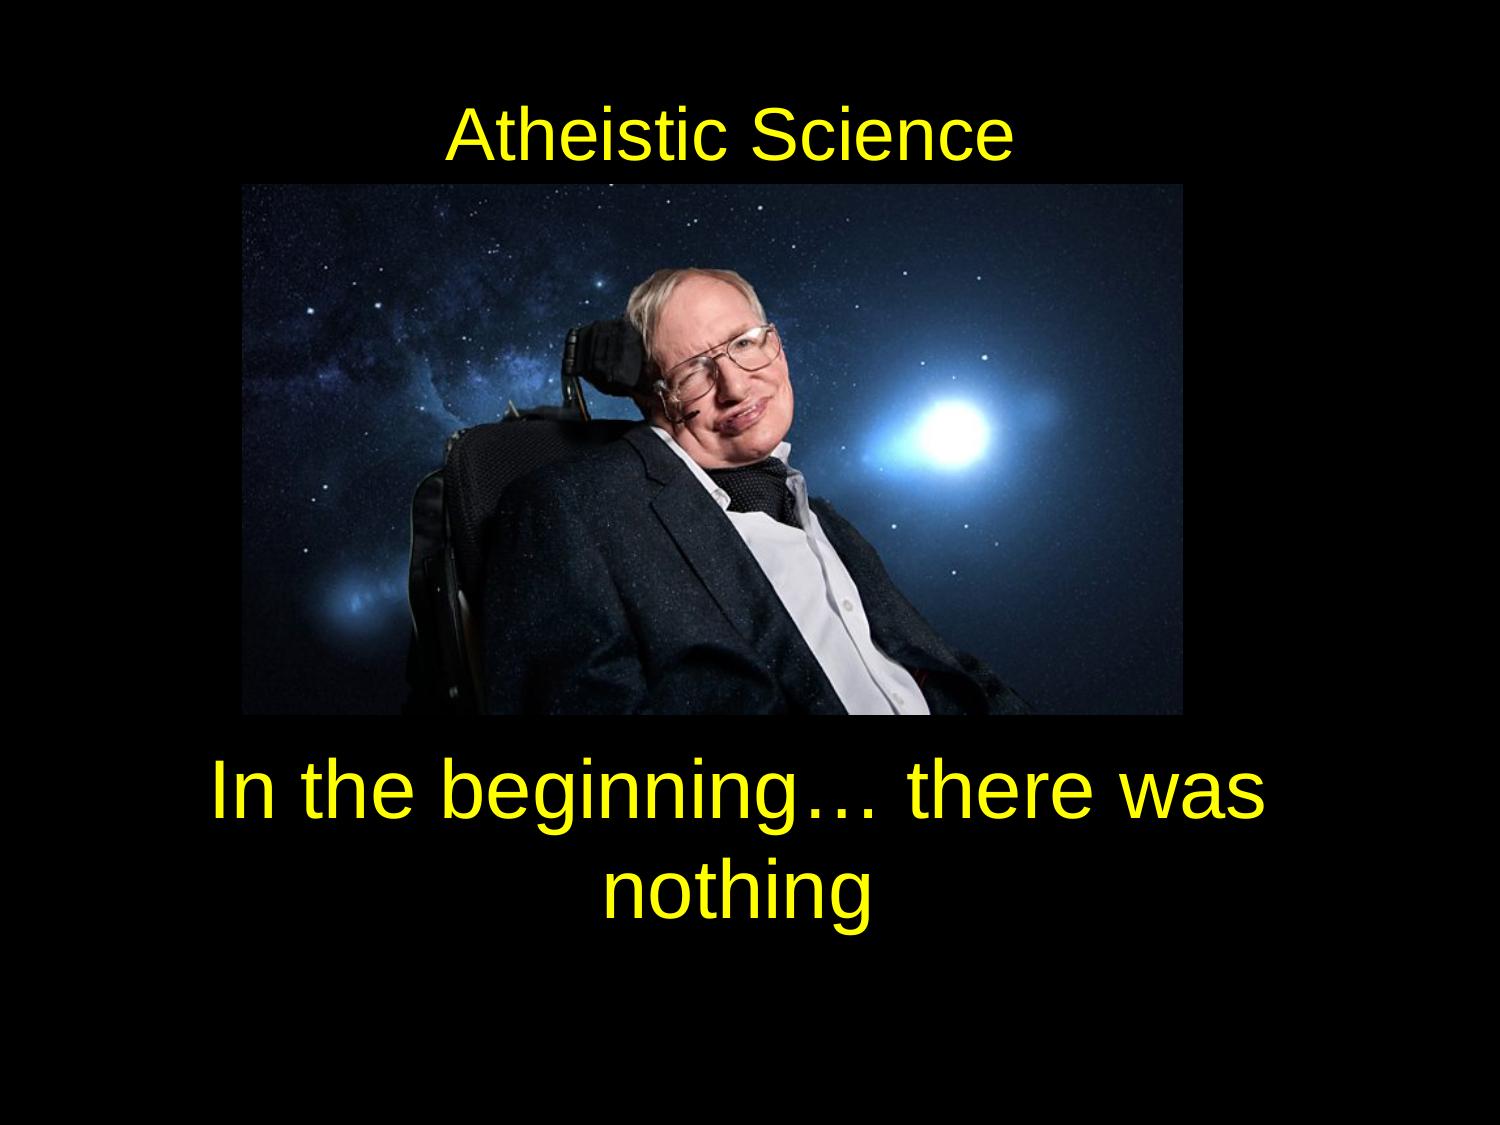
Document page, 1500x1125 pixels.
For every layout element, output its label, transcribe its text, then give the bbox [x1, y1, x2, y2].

picture [242, 184, 1183, 715]
text_box Atheistic Science [430, 78, 1069, 183]
text_box In the beginning… there was nothing [135, 727, 1341, 943]
